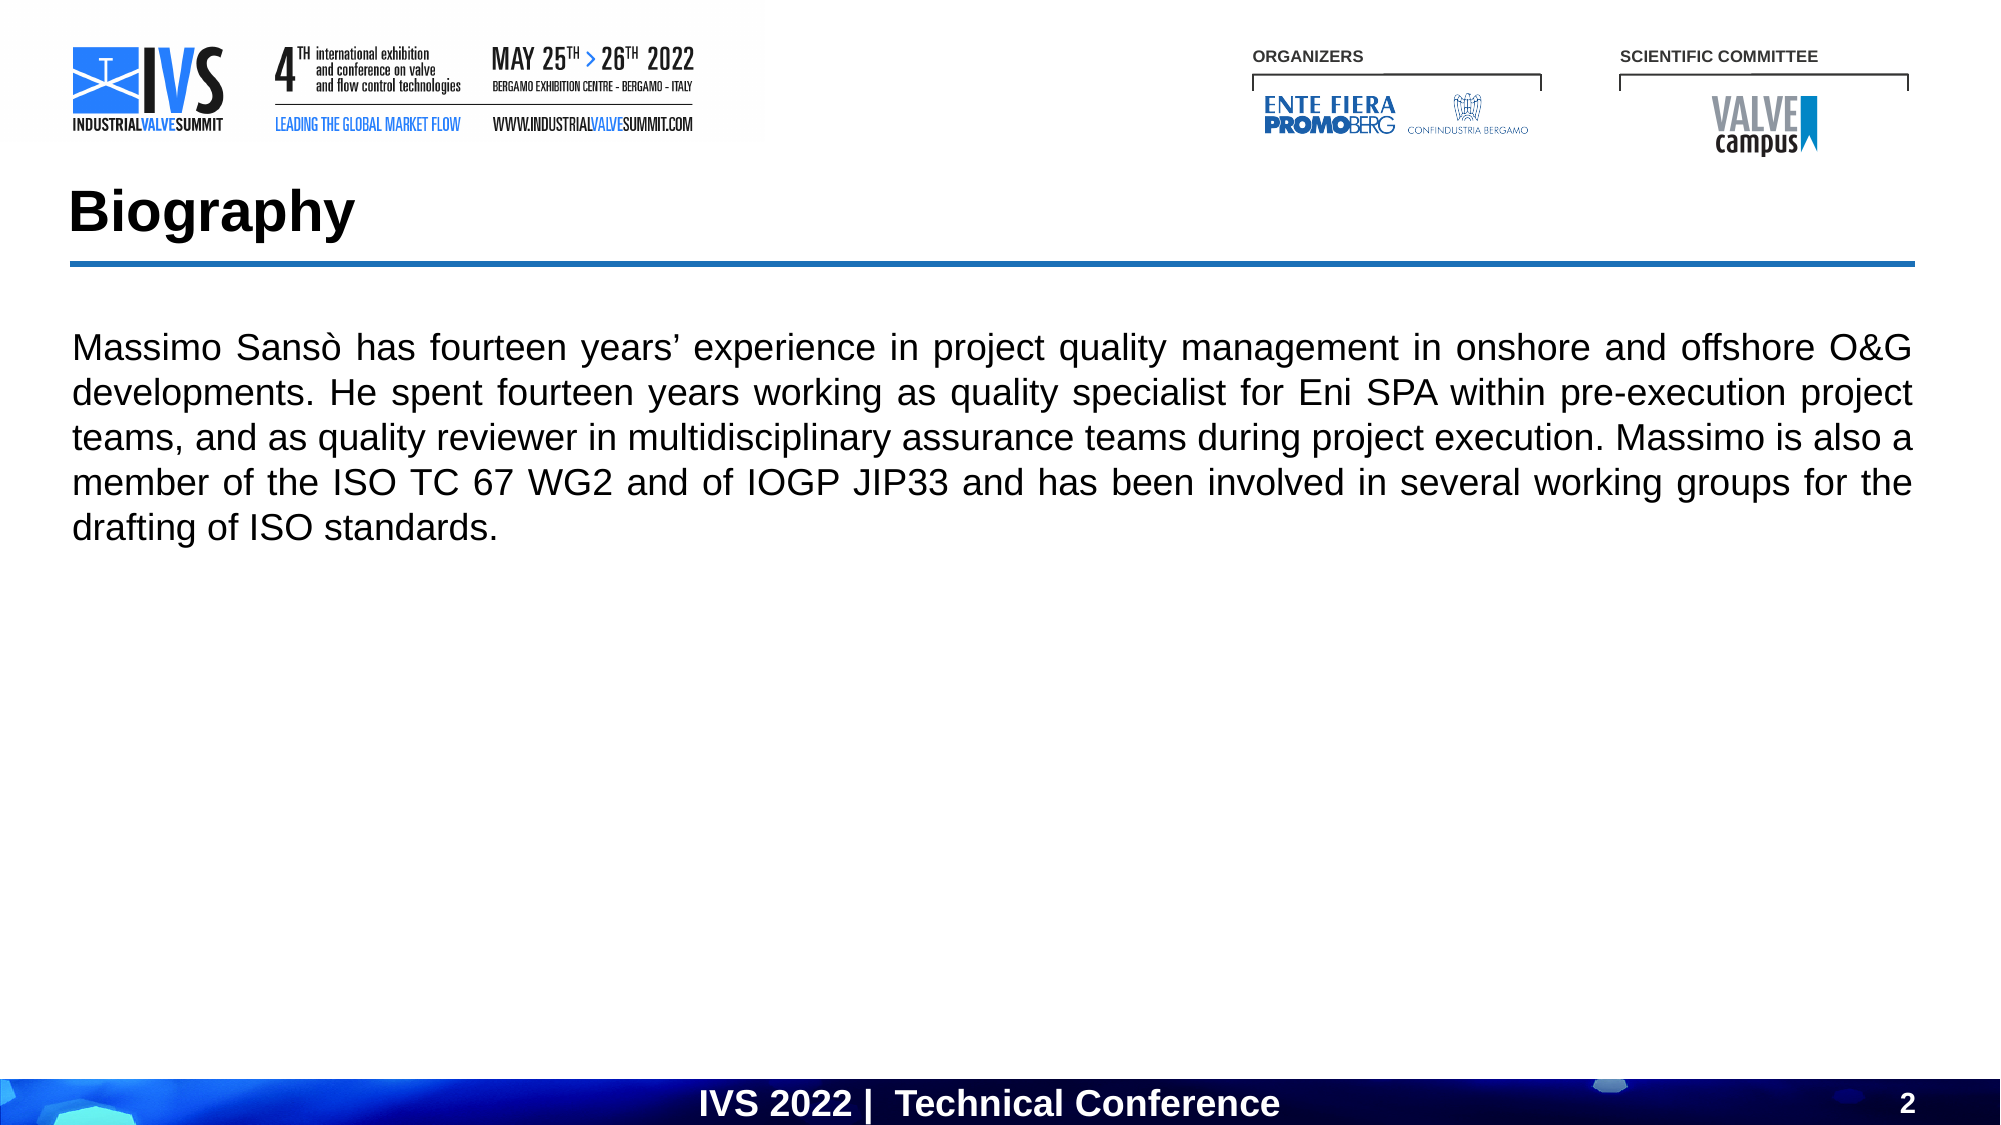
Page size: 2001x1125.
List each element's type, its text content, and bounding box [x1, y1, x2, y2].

picture [0, 0, 765, 142]
picture [0, 1079, 2000, 1125]
picture [1408, 93, 1528, 134]
text_box Biography [53, 165, 435, 251]
text_box Massimo Sansò has fourteen years’ experience in project quality management in onshore and offshore O&G developments. He spent fourteen years working as quality specialist for Eni SPA within pre-execution project teams, and as quality reviewer in multidisciplinary assurance teams during project execution. Massimo is also a member of the ISO TC 67 WG2 and of IOGP JIP33 and has been involved in several working groups for the drafting of ISO standards. [57, 315, 1929, 556]
picture [1705, 67, 1824, 186]
picture [1265, 96, 1396, 134]
